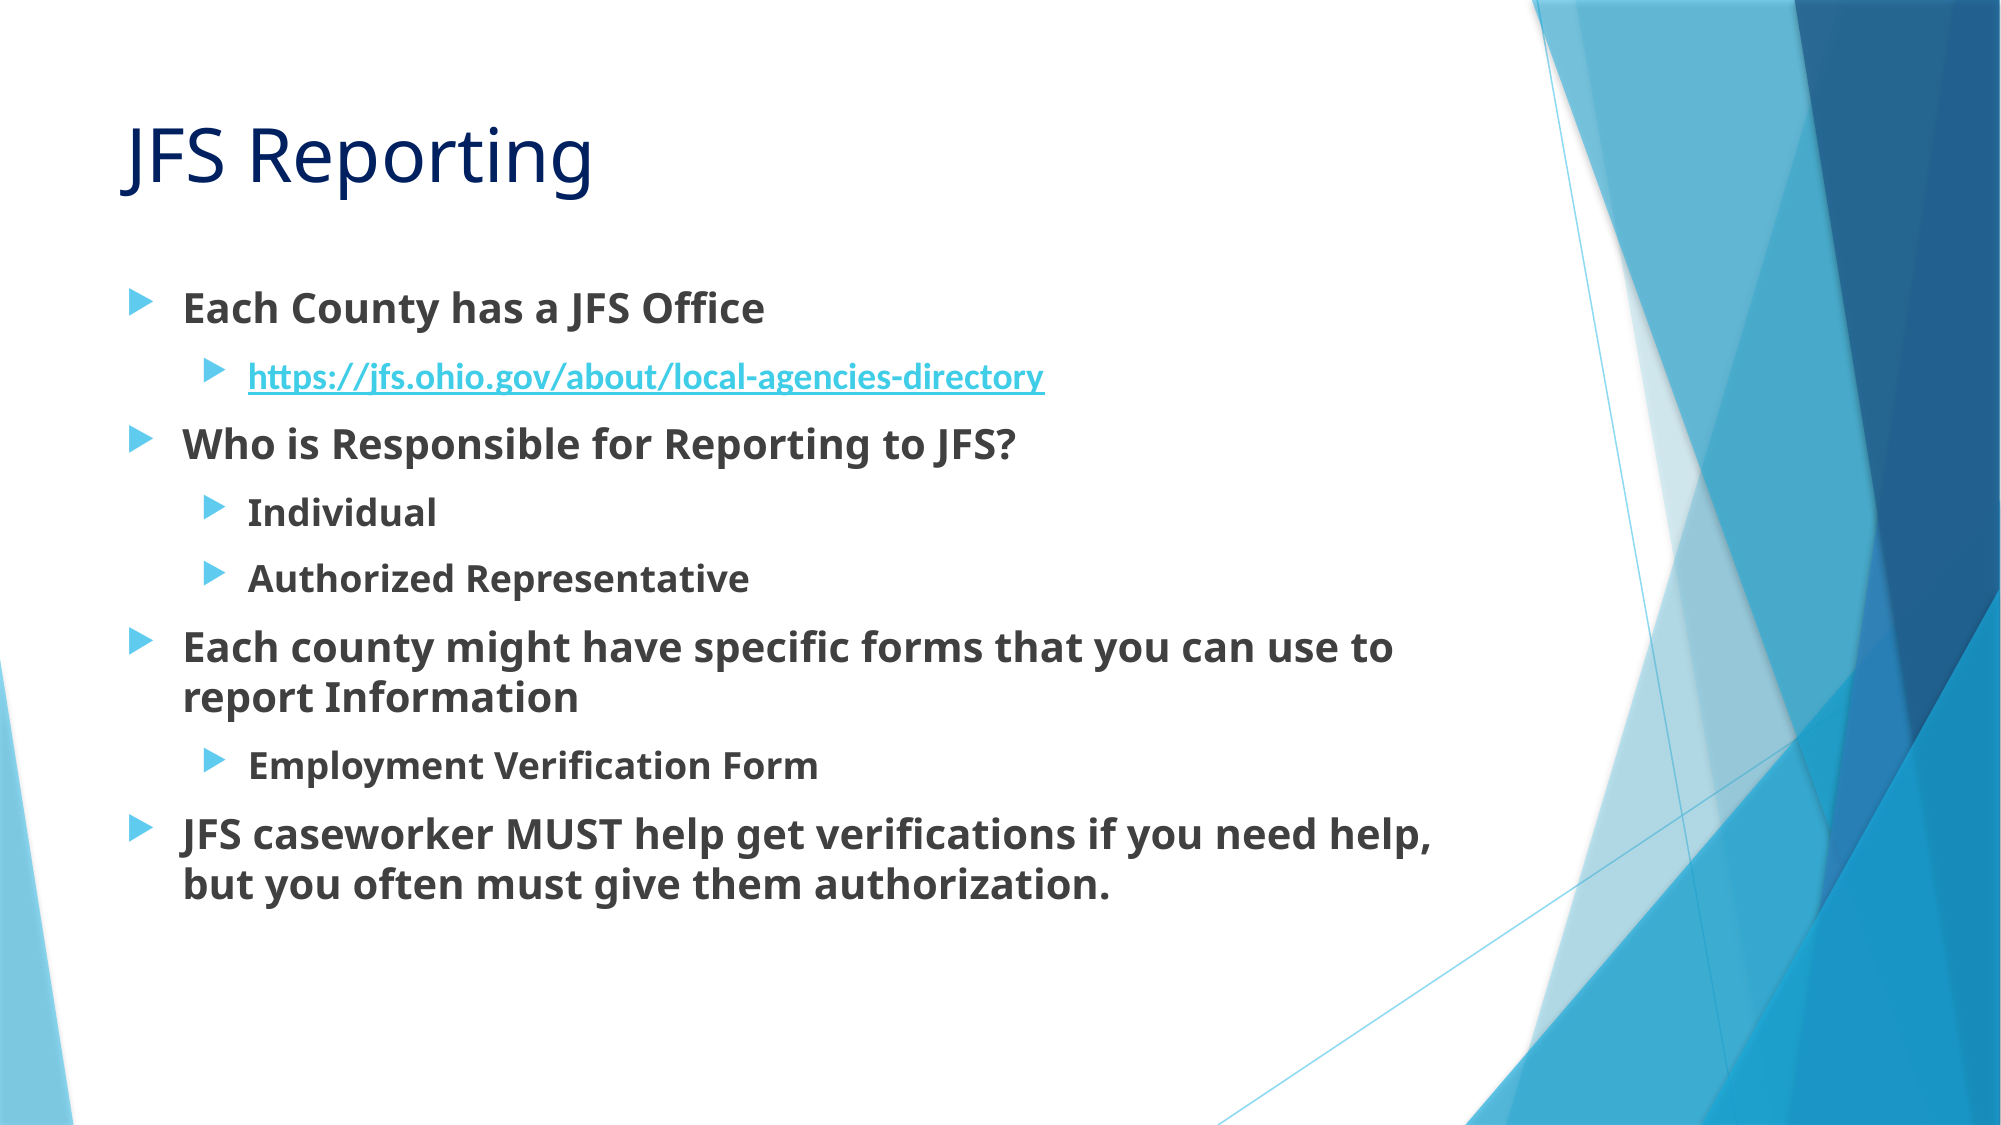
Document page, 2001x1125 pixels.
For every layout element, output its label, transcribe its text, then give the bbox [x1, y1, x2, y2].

title JFS Reporting [111, 99, 1522, 273]
list Each County has a JFS Office https://jfs.ohio.gov/about/local-agencies-directory Who is Responsible for Reporting to JFS? Individual Authorized Representative Each county might have specific forms that you can use to report Information Employment Verification Form JFS caseworker MUST help get verifications if you need help, but you often must give them authorization. [111, 273, 1522, 991]
